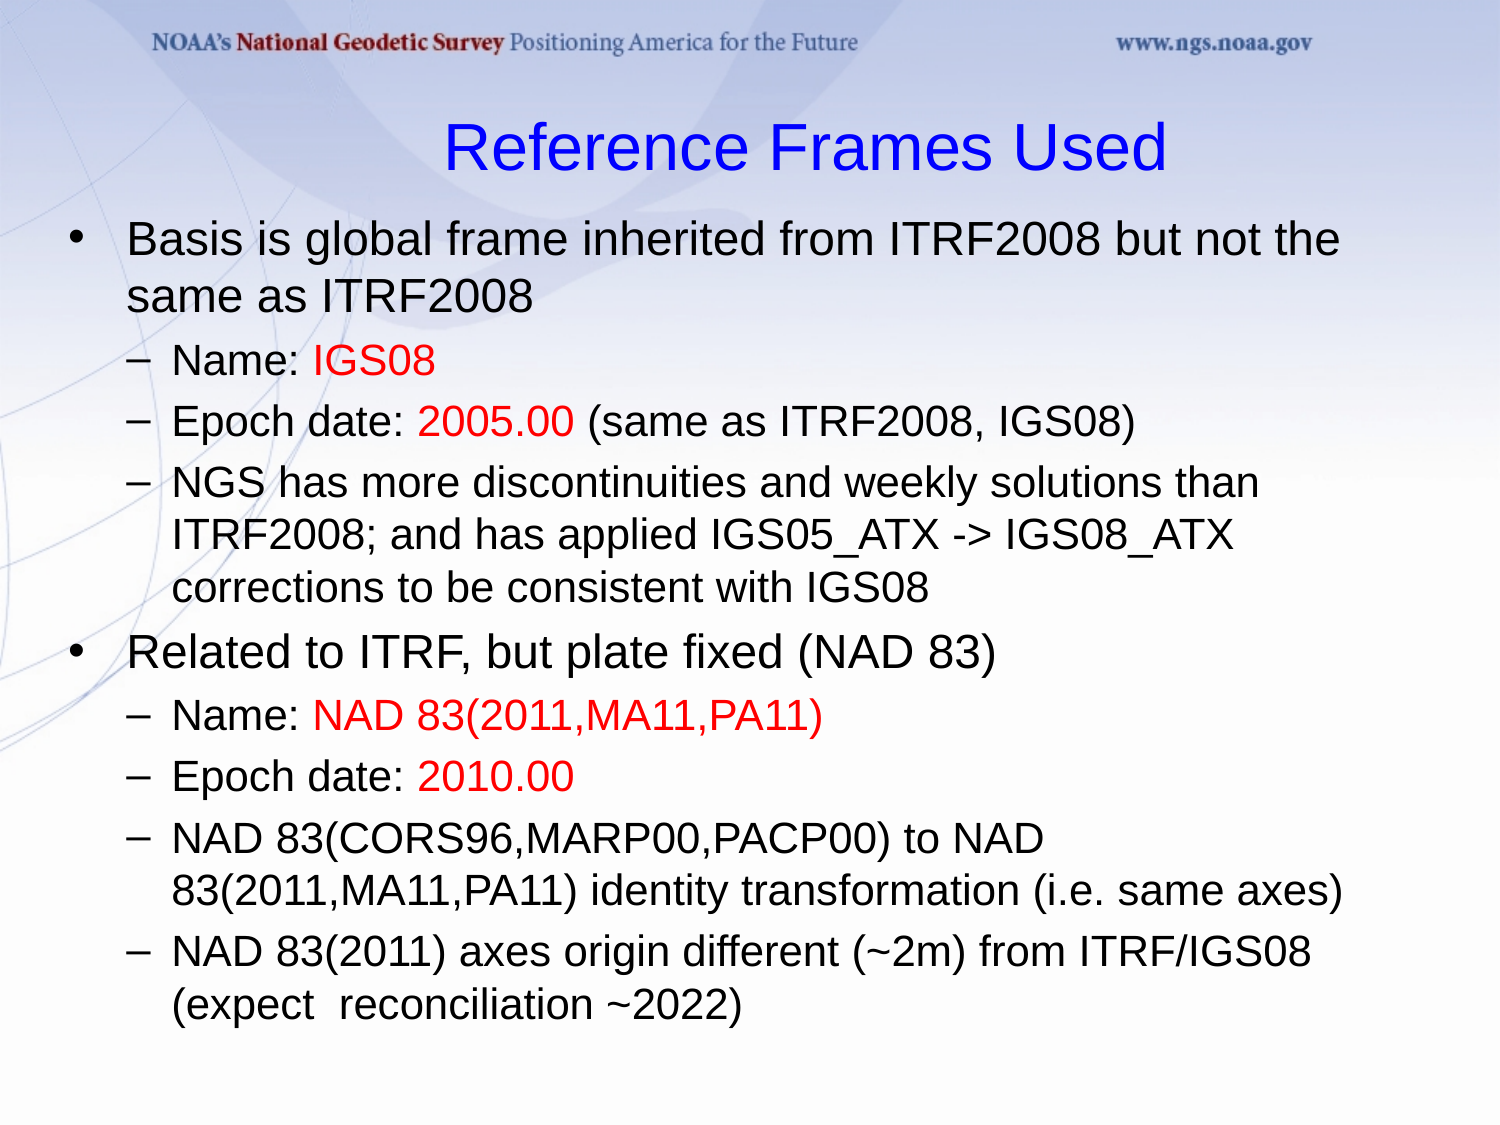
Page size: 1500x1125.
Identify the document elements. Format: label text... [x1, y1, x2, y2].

list Basis is global frame inherited from ITRF2008 but not the same as ITRF2008 Name: IGS08 Epoch date: 2005.00 (same as ITRF2008, IGS08) NGS has more discontinuities and weekly solutions than ITRF2008; and has applied IGS05_ATX -> IGS08_ATX corrections to be consistent with IGS08 Related to ITRF, but plate fixed (NAD 83) Name: NAD 83(2011,MA11,PA11) Epoch date: 2010.00 NAD 83(CORS96,MARP00,PACP00) to NAD 83(2011,MA11,PA11) identity transformation (i.e. same axes) NAD 83(2011) axes origin different (~2m) from ITRF/IGS08 (expect reconciliation ~2022) [37, 199, 1463, 1076]
picture [0, 0, 1500, 1125]
title Reference Frames Used [112, 49, 1500, 238]
